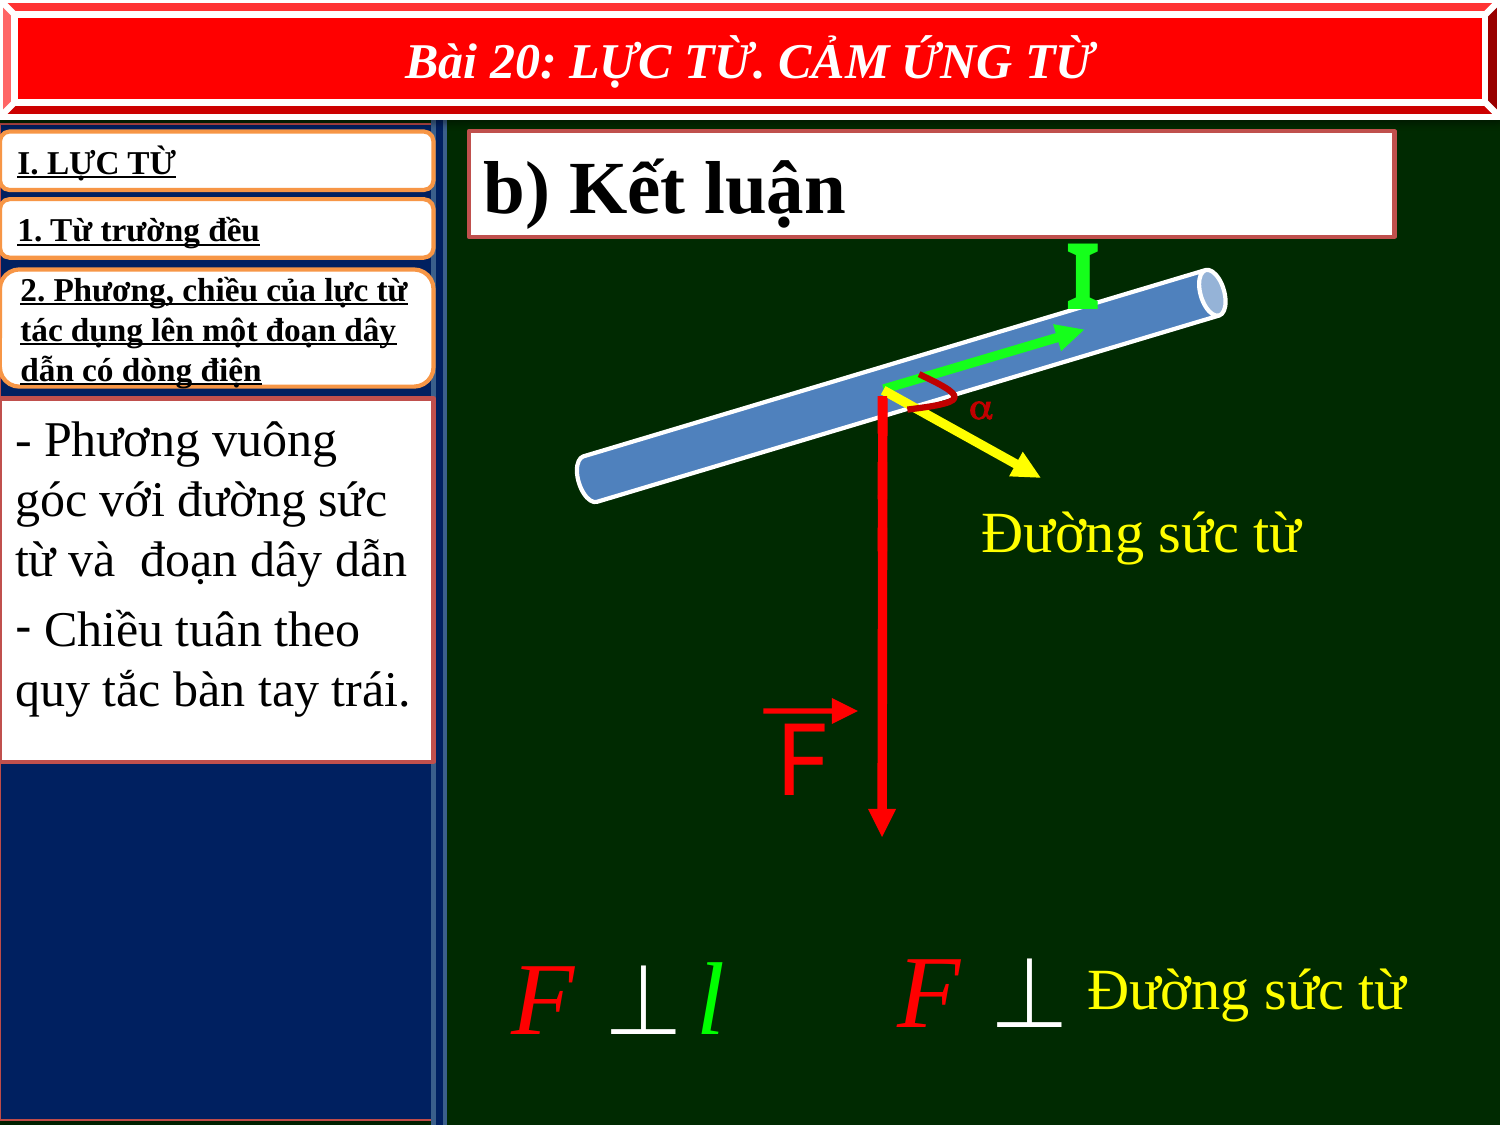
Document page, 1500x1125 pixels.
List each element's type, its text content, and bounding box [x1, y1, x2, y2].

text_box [877, 906, 1077, 1045]
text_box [873, 416, 1454, 1039]
text_box [1138, 269, 1226, 340]
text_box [0, 107, 446, 1125]
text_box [491, 913, 760, 1061]
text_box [907, 373, 1050, 435]
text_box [883, 210, 1134, 390]
text_box Bài 20: LỰC TỪ. CẢM ỨNG TỪ [0, 0, 1500, 120]
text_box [732, 395, 1033, 824]
text_box b) Kết luận [467, 129, 1397, 239]
text_box Chọn một hay một số hình vẽ thích hợp điền vào chỗ trống sau đây: Lực từ tác dụng lên một đoạn dòng điện MN Trong hình …. ...là lớn nhất. Trong hình …… là nhỏ nhất. Trong các hình……….có chiều ngược nhau. Trong các hình…….... có độ lớn bằng nhau. [9, 3, 1491, 11]
text_box [791, 368, 878, 394]
text_box [576, 413, 727, 502]
